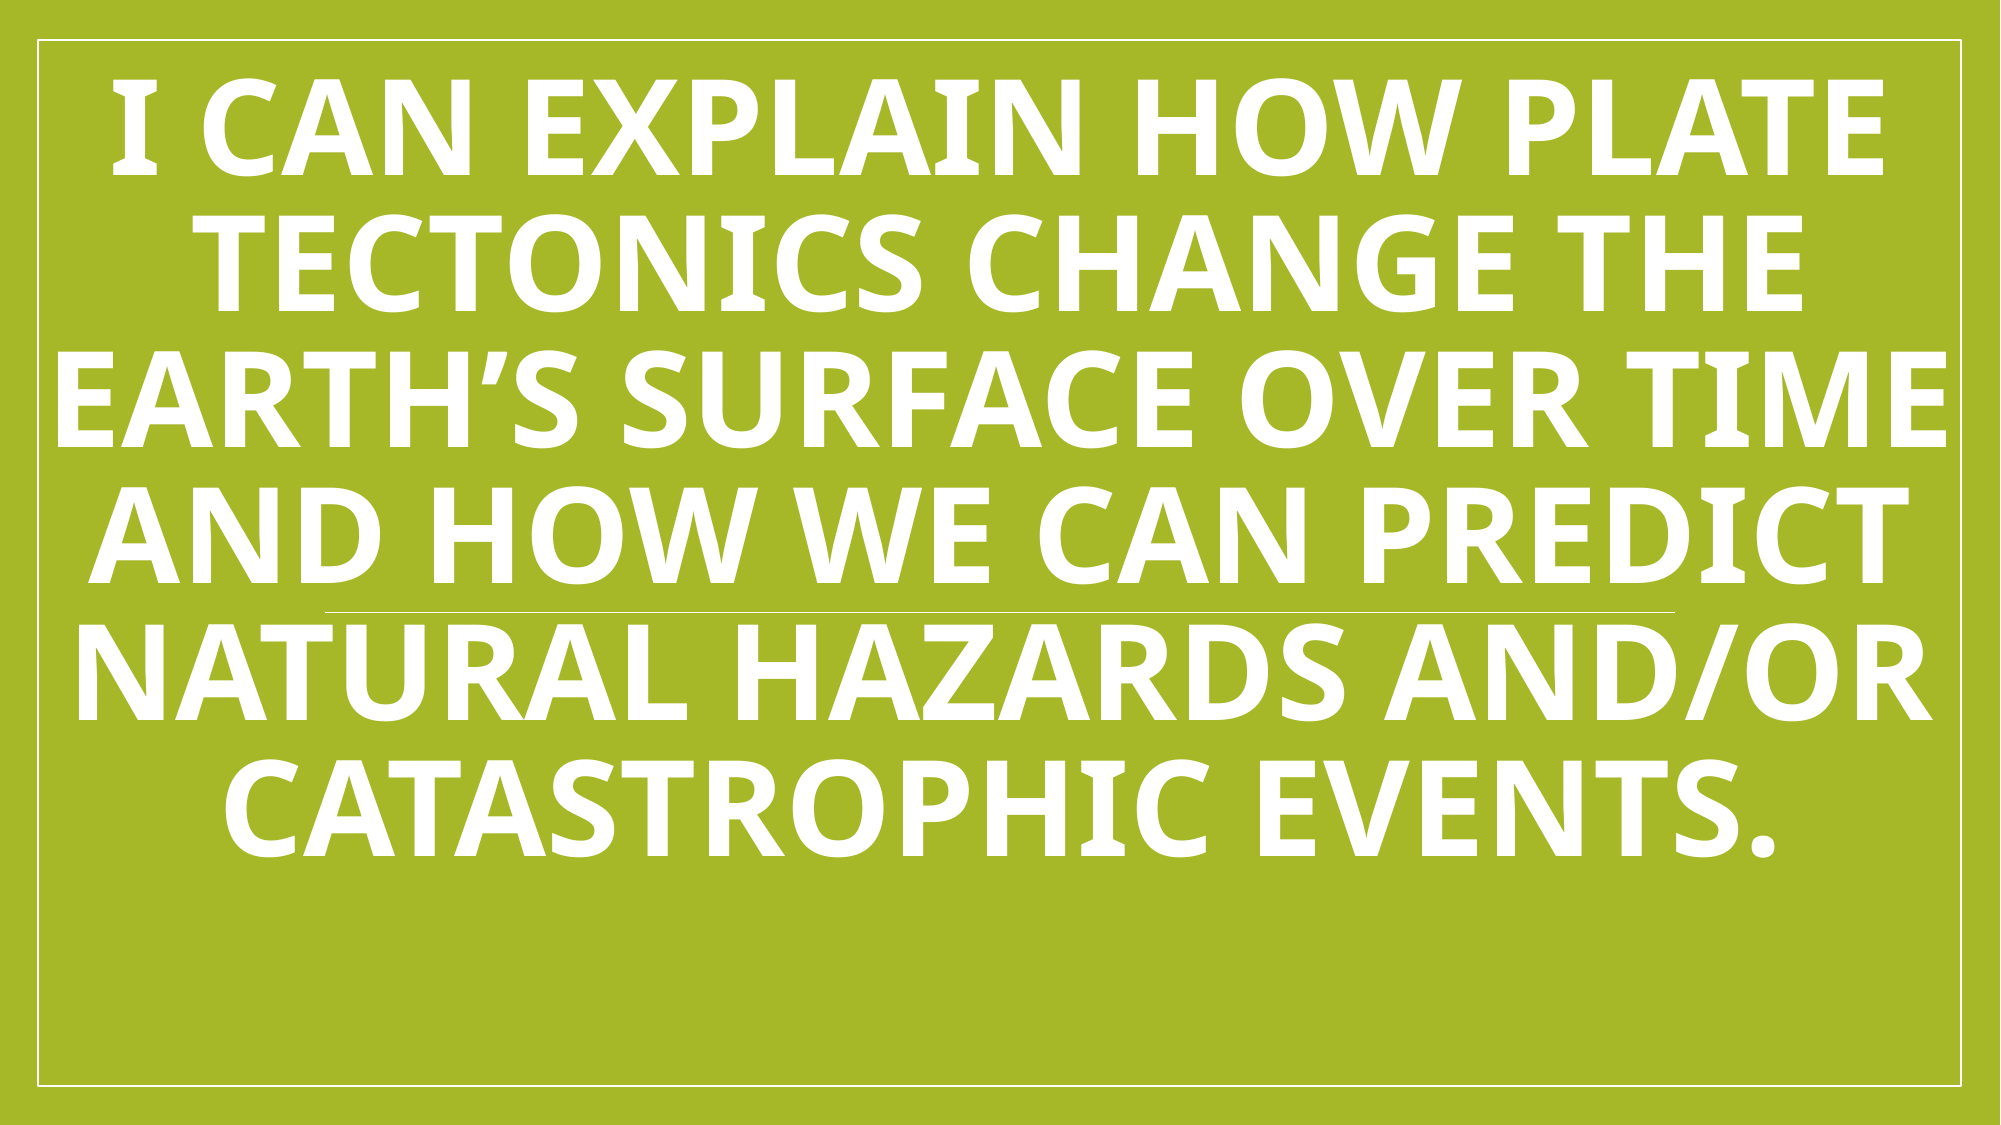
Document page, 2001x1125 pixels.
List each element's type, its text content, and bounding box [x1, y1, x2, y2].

title I can explain how plate tectonics change the Earth’s surface over time and how we can predict natural hazards and/or catastrophic events. [1, 59, 2000, 1125]
